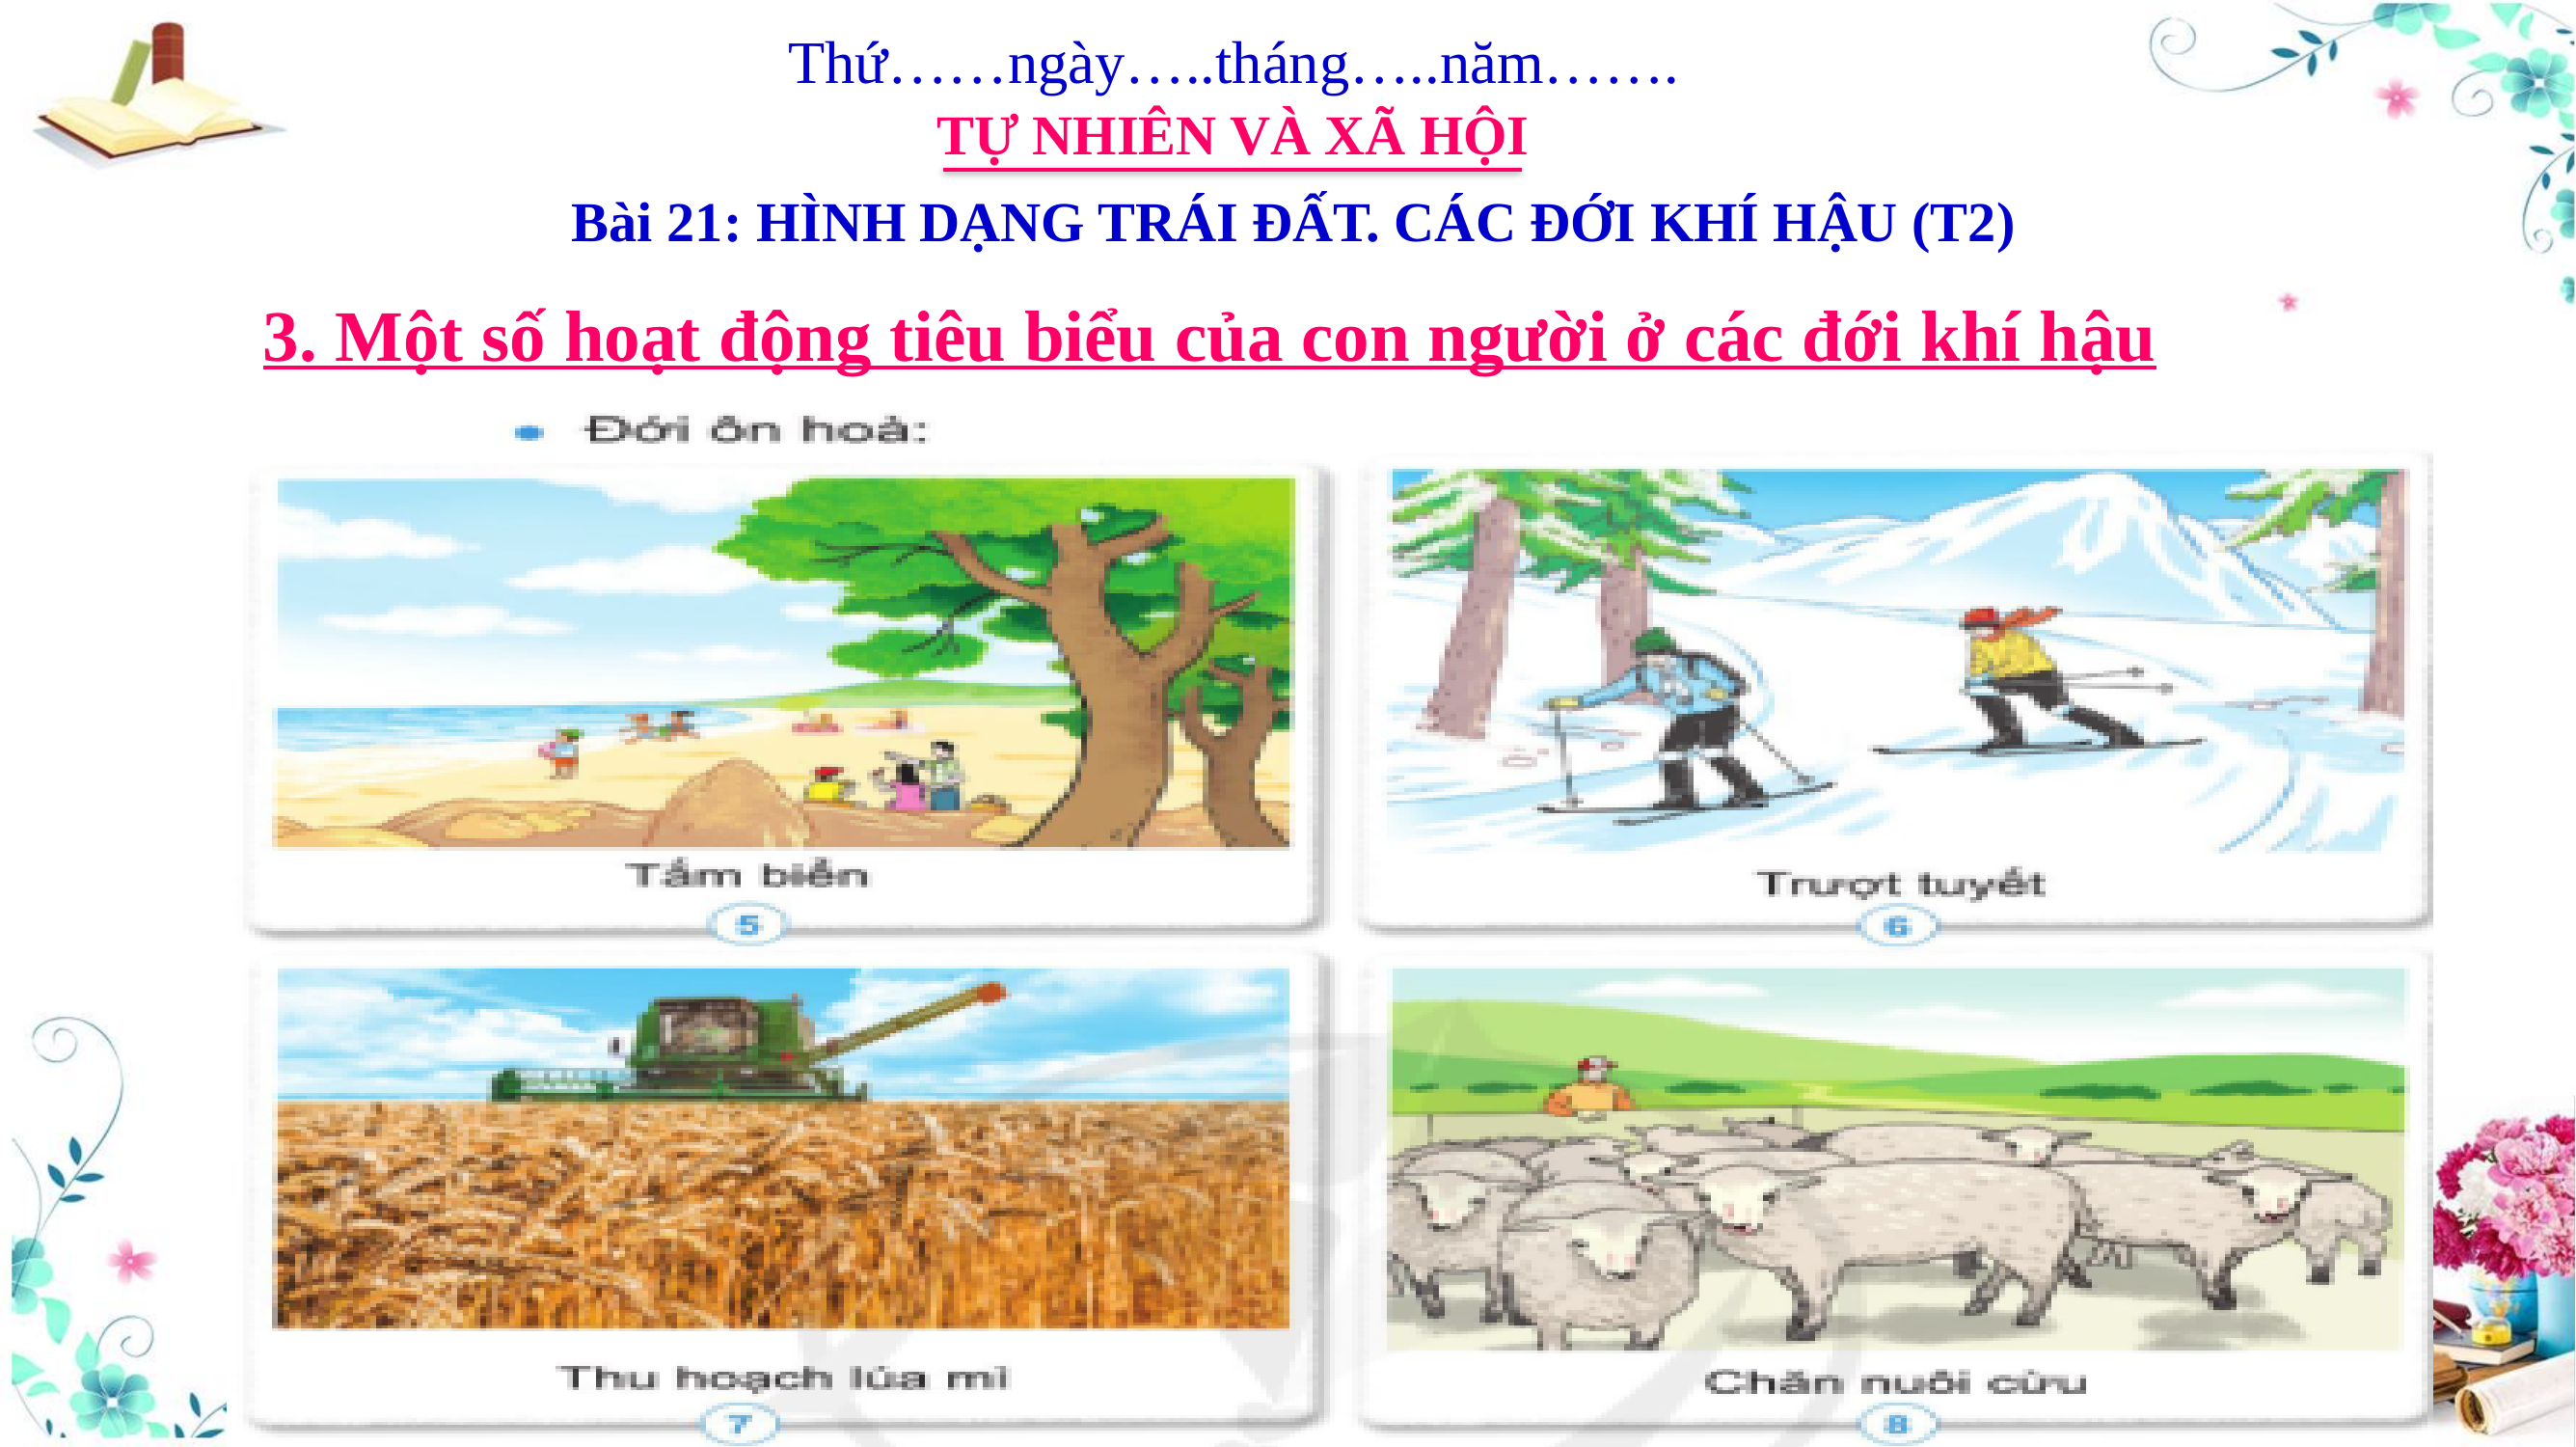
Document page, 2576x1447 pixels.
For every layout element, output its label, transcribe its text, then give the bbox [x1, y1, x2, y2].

text_box Bài 21: HÌNH DẠNG TRÁI ĐẤT. CÁC ĐỚI KHÍ HẬU (T2) [539, 173, 2047, 264]
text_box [769, 15, 1700, 175]
text_box 3. Một số hoạt động tiêu biểu của con người ở các đới khí hậu [249, 282, 2240, 384]
picture [0, 0, 2576, 1447]
